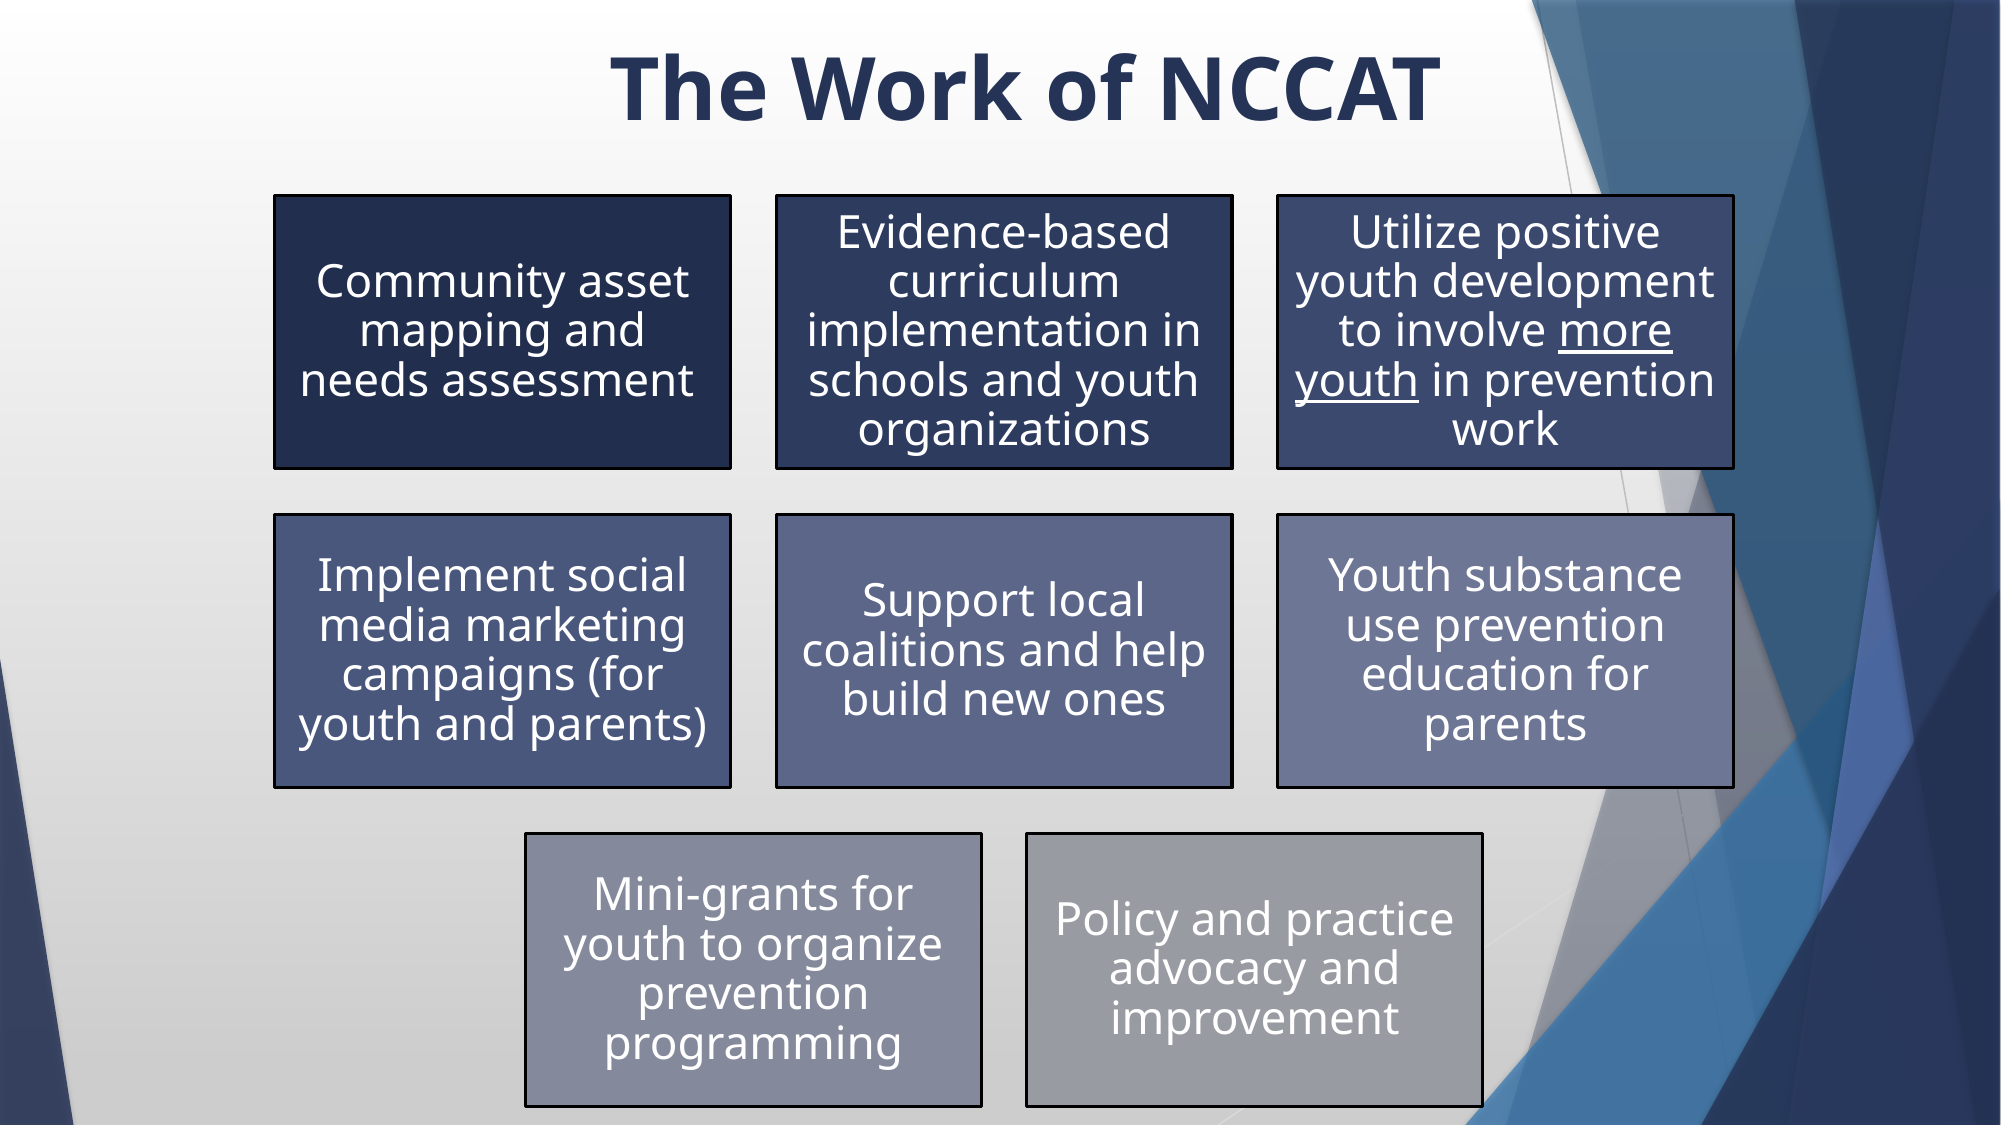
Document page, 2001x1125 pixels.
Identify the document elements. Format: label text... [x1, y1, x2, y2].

title The Work of NCCAT [154, 25, 1897, 193]
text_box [92, 194, 1917, 1108]
